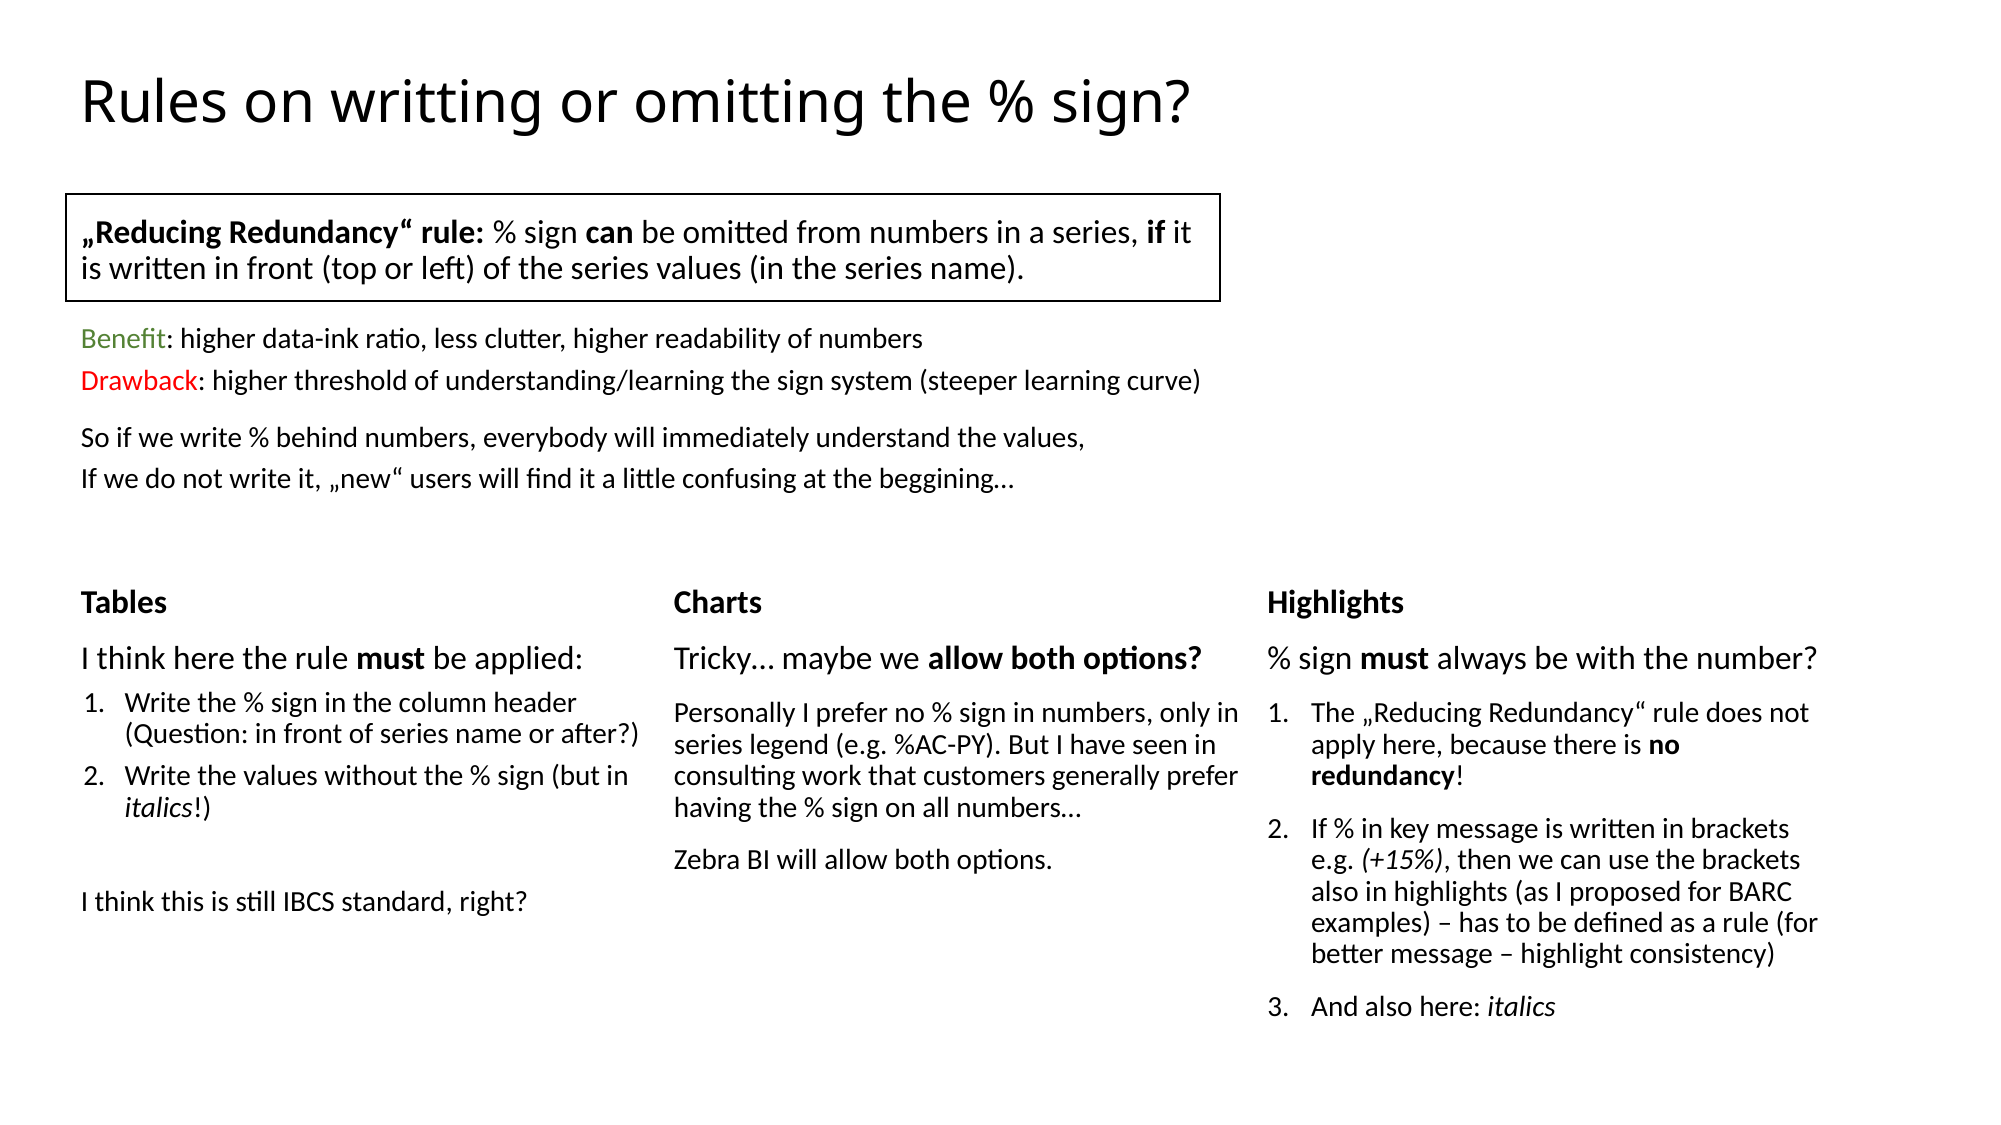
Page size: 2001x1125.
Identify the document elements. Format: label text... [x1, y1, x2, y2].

text_box [65, 193, 1221, 302]
text_box Tables I think here the rule must be applied: Write the % sign in the column header (Question: in front of series name or after?) Write the values without the % sign (but in italics!) I think this is still IBCS standard, right? Charts Tricky… maybe we allow both options? Personally I prefer no % sign in numbers, only in series legend (e.g. %AC-PY). But I have seen in consulting work that customers generally prefer having the % sign on all numbers… Zebra BI will allow both options. Highlights % sign must always be with the number? The „Reducing Redundancy“ rule does not apply here, because there is no redundancy! If % in key message is written in brackets e.g. (+15%), then we can use the brackets also in highlights (as I proposed for BARC examples) – has to be defined as a rule (for better message – highlight consistency) And also here: italics [65, 576, 1852, 1043]
list „Reducing Redundancy“ rule: % sign can be omitted from numbers in a series, if it is written in front (top or left) of the series values (in the series name). Benefit: higher data-ink ratio, less clutter, higher readability of numbers Drawback: higher threshold of understanding/learning the sign system (steeper learning curve) So if we write % behind numbers, everybody will immediately understand the values, If we do not write it, „new“ users will find it a little confusing at the beggining… [65, 207, 1234, 531]
title Rules on writting or omitting the % sign? [65, 47, 1791, 162]
